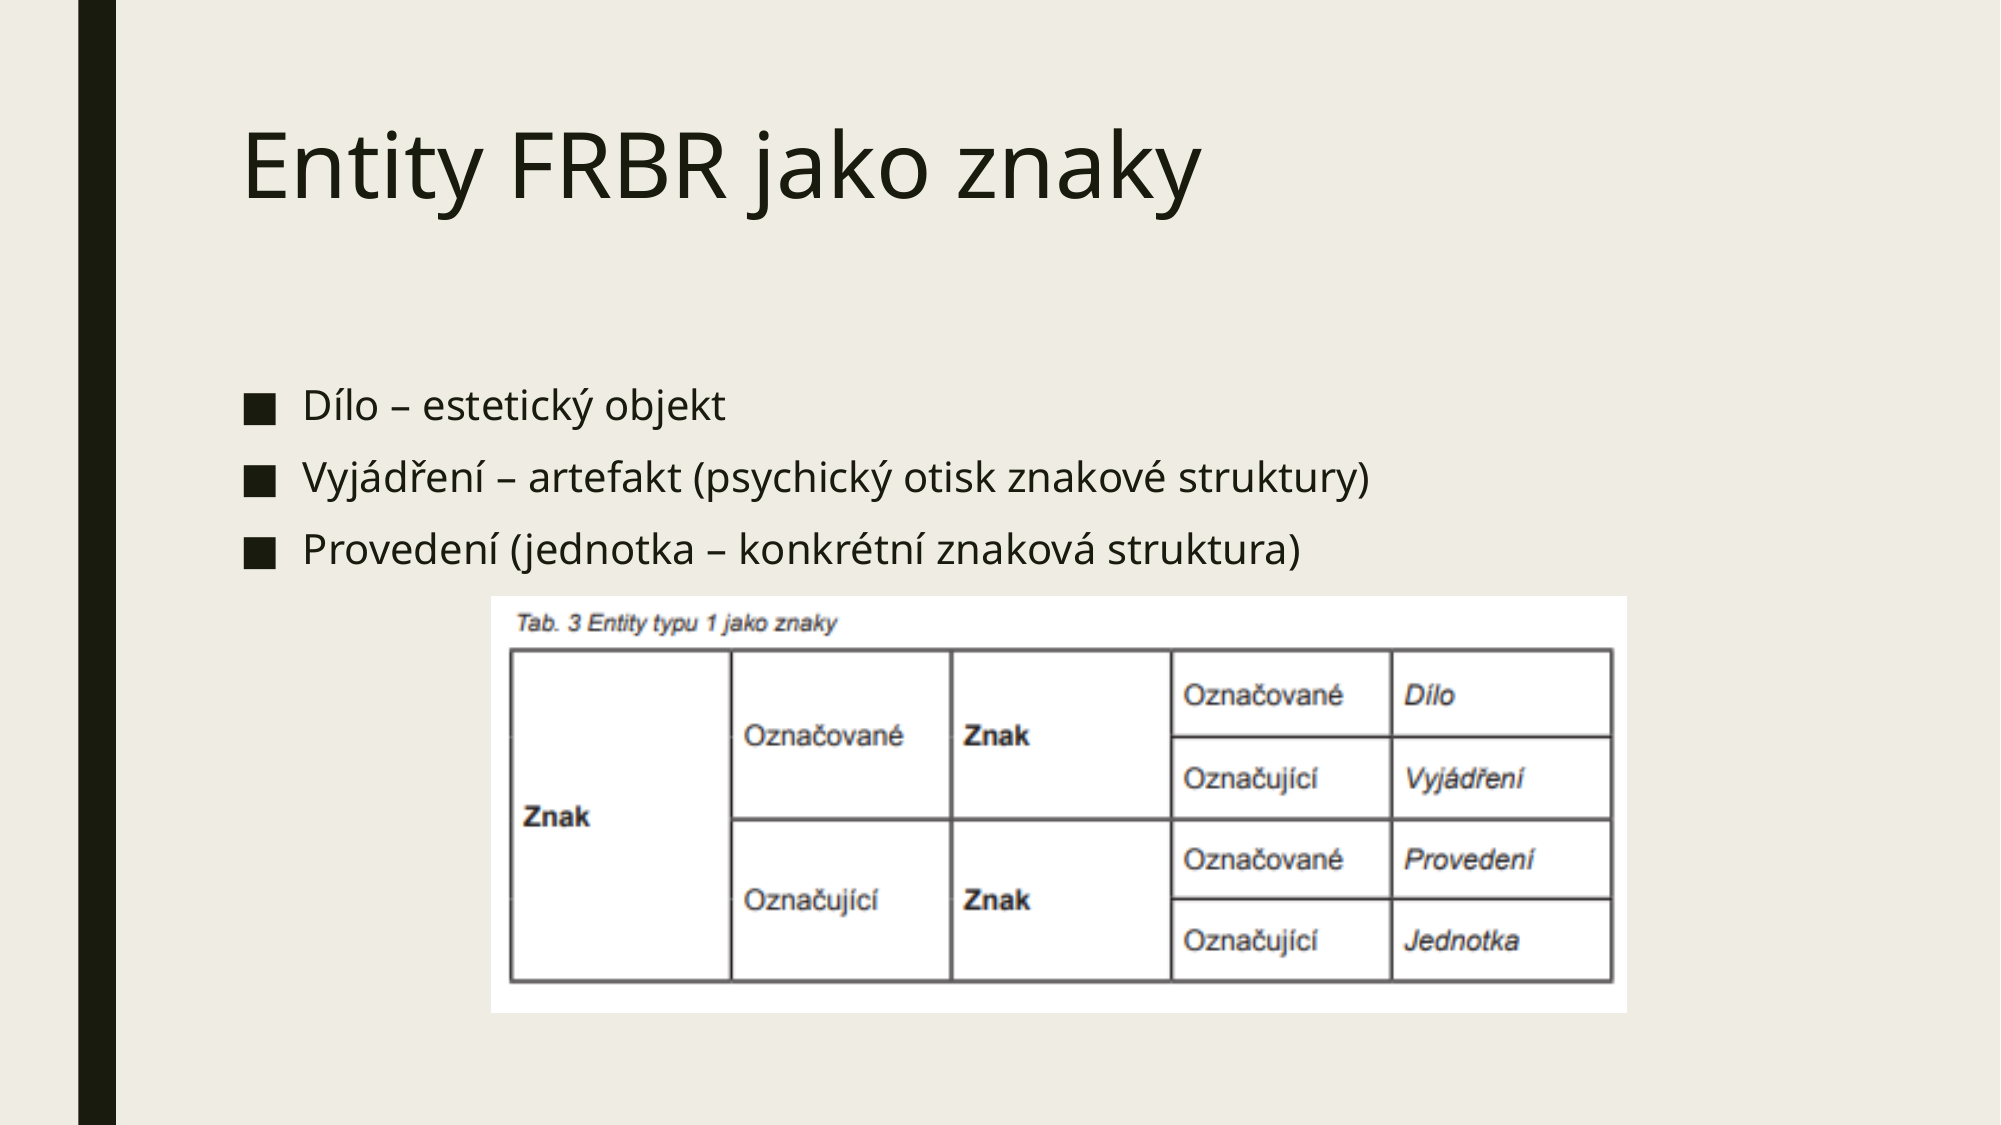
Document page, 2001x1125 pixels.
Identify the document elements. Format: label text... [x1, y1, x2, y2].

title Entity FRBR jako znaky [225, 112, 1800, 357]
list Dílo – estetický objekt Vyjádření – artefakt (psychický otisk znakové struktury) Provedení (jednotka – konkrétní znaková struktura) [225, 375, 1800, 963]
picture [491, 596, 1627, 1013]
